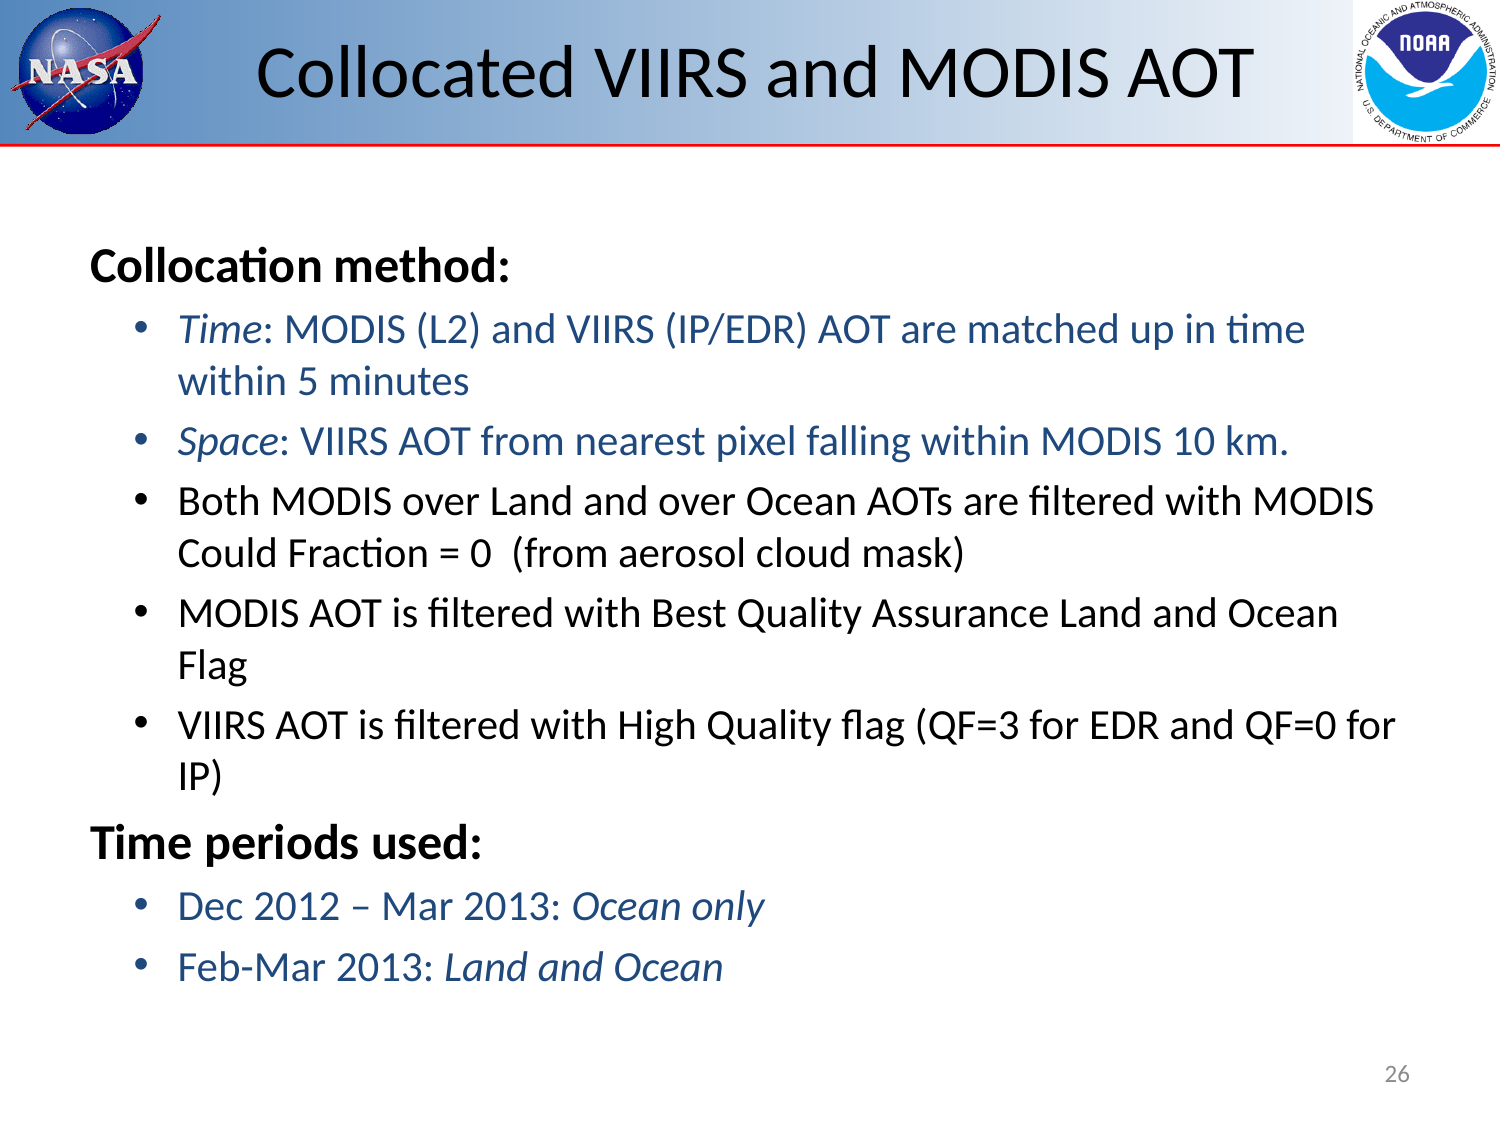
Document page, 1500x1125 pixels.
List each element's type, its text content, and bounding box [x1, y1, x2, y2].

picture [1353, 0, 1498, 144]
title Collocated VIIRS and MODIS AOT [162, 0, 1350, 135]
list Collocation method: Time: MODIS (L2) and VIIRS (IP/EDR) AOT are matched up in time within 5 minutes Space: VIIRS AOT from nearest pixel falling within MODIS 10 km. Both MODIS over Land and over Ocean AOTs are filtered with MODIS Could Fraction = 0 (from aerosol cloud mask) MODIS AOT is filtered with Best Quality Assurance Land and Ocean Flag VIIRS AOT is filtered with High Quality flag (QF=3 for EDR and QF=0 for IP) Time periods used: Dec 2012 – Mar 2013: Ocean only Feb-Mar 2013: Land and Ocean [75, 224, 1425, 1005]
slide_number 26 [1074, 1042, 1425, 1103]
picture [0, 0, 161, 142]
